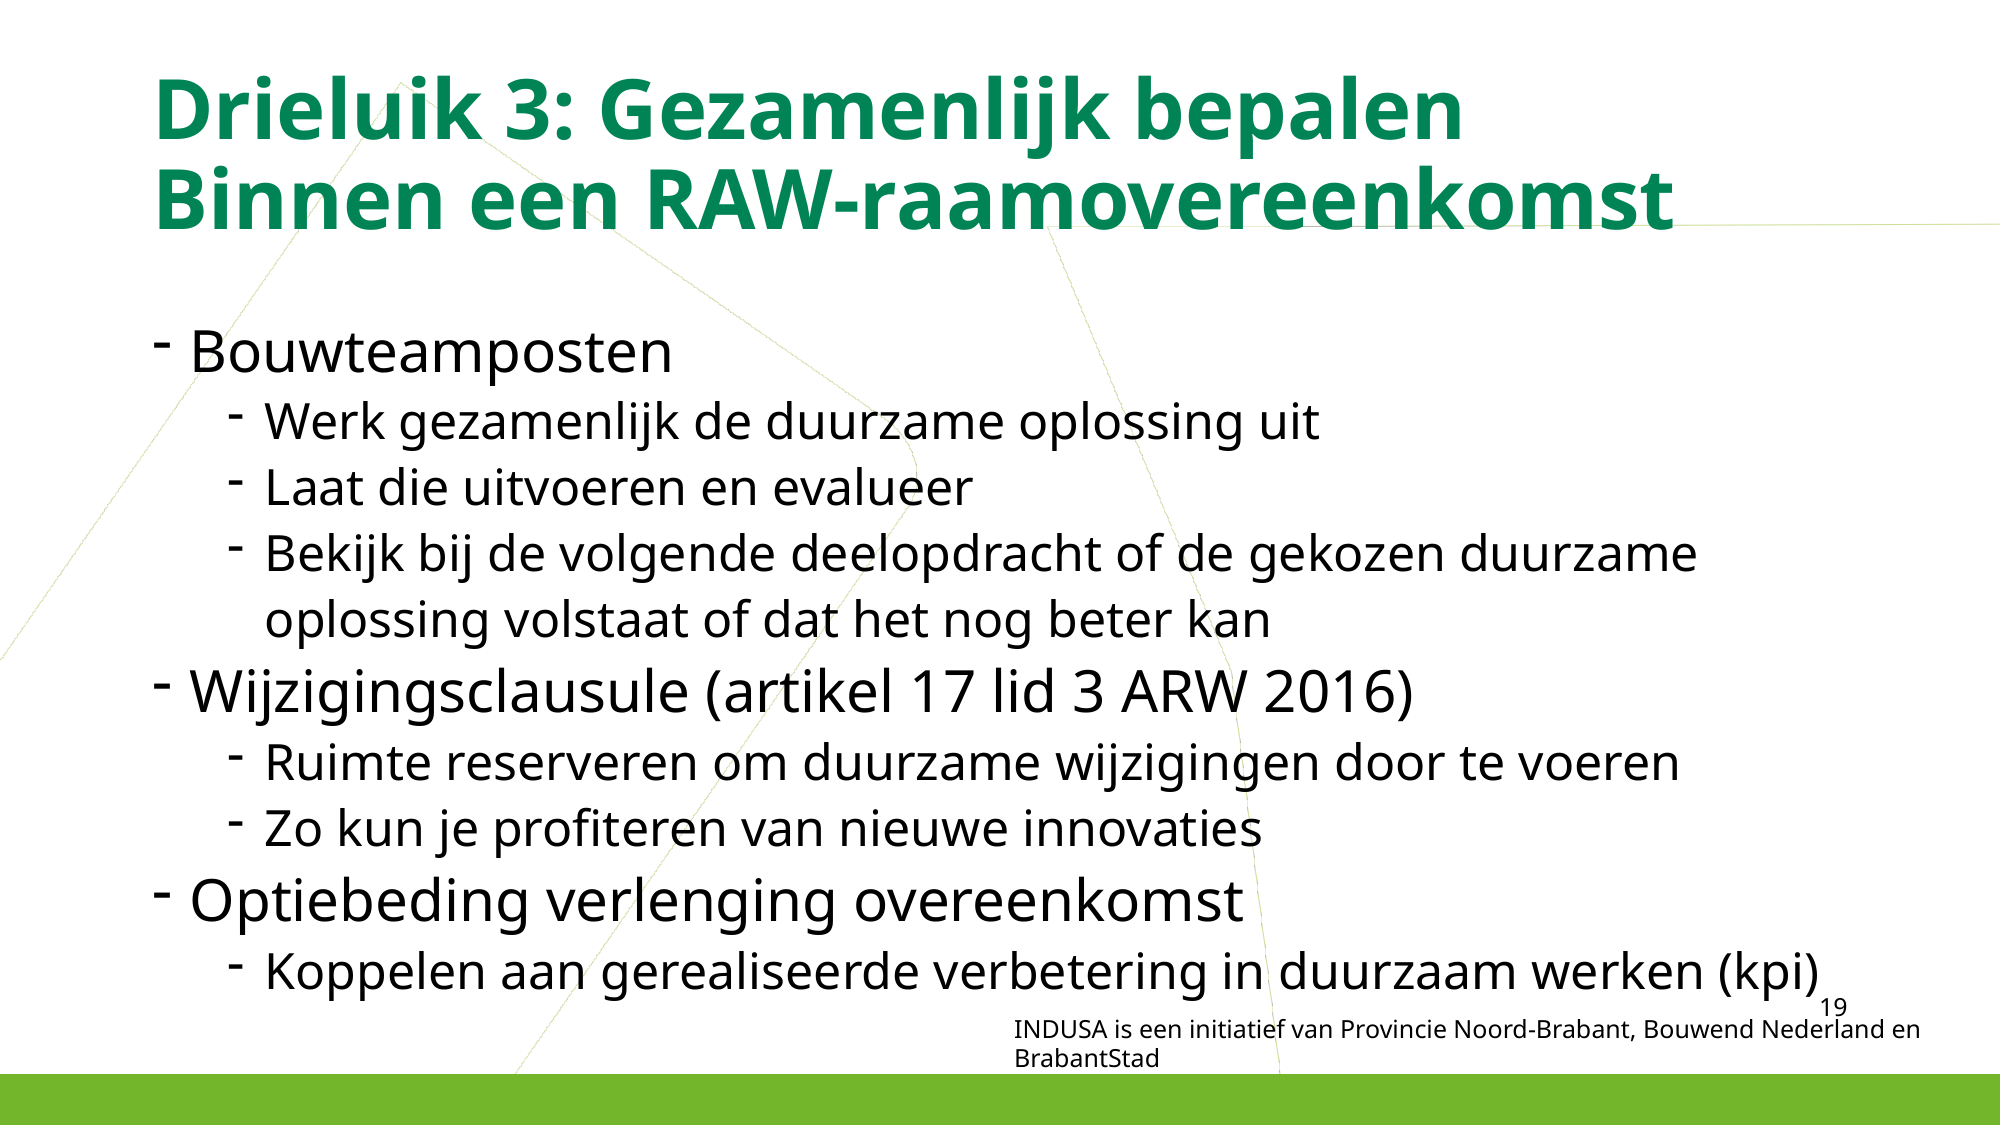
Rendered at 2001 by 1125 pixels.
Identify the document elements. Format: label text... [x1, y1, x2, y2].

list Bouwteamposten Werk gezamenlijk de duurzame oplossing uit Laat die uitvoeren en evalueer Bekijk bij de volgende deelopdracht of de gekozen duurzame oplossing volstaat of dat het nog beter kan Wijzigingsclausule (artikel 17 lid 3 ARW 2016) Ruimte reserveren om duurzame wijzigingen door te voeren Zo kun je profiteren van nieuwe innovaties Optiebeding verlenging overeenkomst Koppelen aan gerealiseerde verbetering in duurzaam werken (kpi) [137, 299, 1863, 1014]
title Drieluik 3: Gezamenlijk bepalen Binnen een RAW-raamovereenkomst [137, 59, 1863, 278]
slide_number 19 [1412, 984, 1863, 1044]
